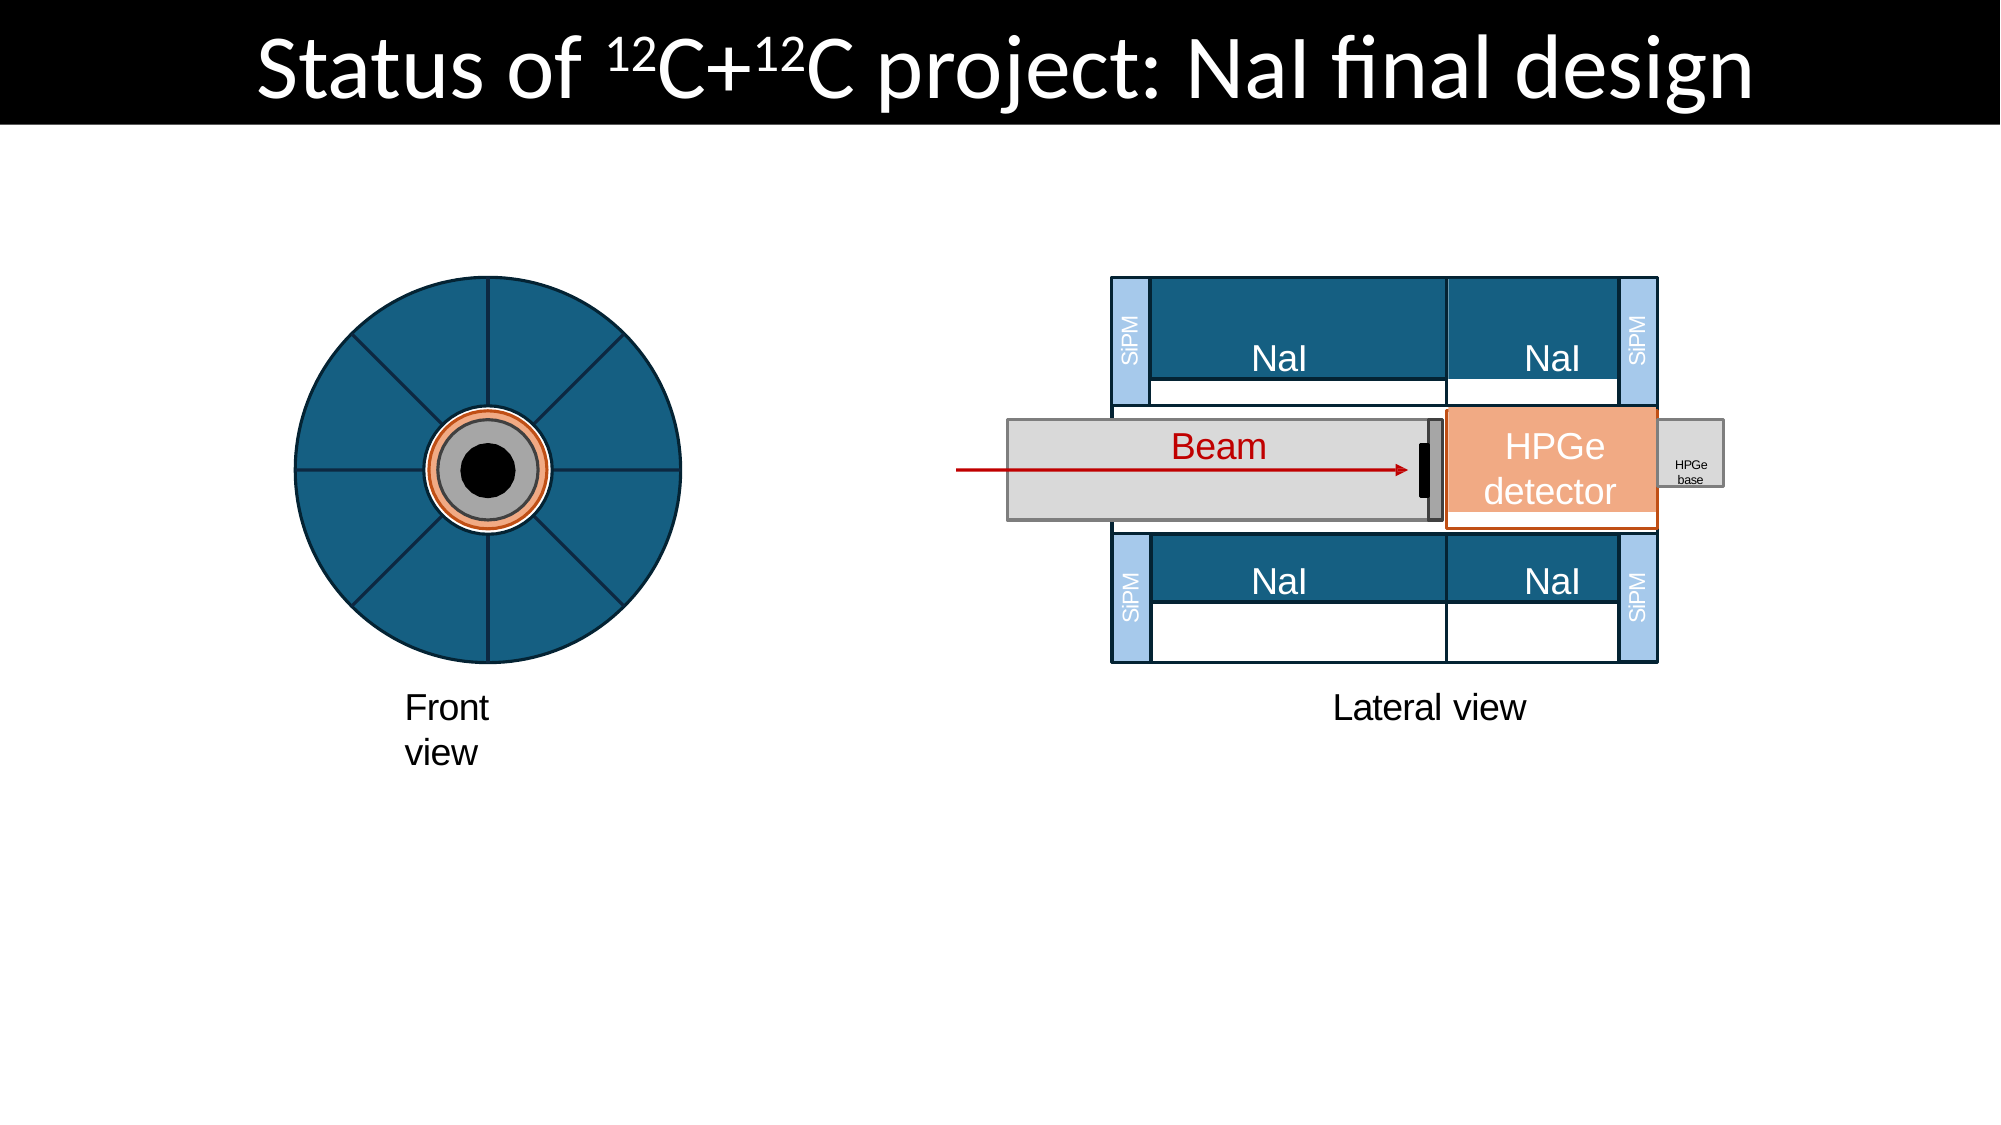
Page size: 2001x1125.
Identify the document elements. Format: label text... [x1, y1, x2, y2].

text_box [1110, 403, 1660, 536]
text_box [955, 275, 1444, 522]
text_box Status of 12C+12C project: NaI final design [0, 0, 2000, 125]
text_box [1617, 532, 1660, 664]
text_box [1110, 532, 1153, 665]
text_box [1445, 275, 1660, 403]
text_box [1153, 536, 1445, 665]
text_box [1617, 276, 1660, 408]
text_box Front view [402, 680, 572, 773]
text_box Lateral view [1330, 680, 1527, 728]
text_box HPGe base [1660, 419, 1724, 487]
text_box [1445, 536, 1660, 665]
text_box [293, 275, 683, 665]
